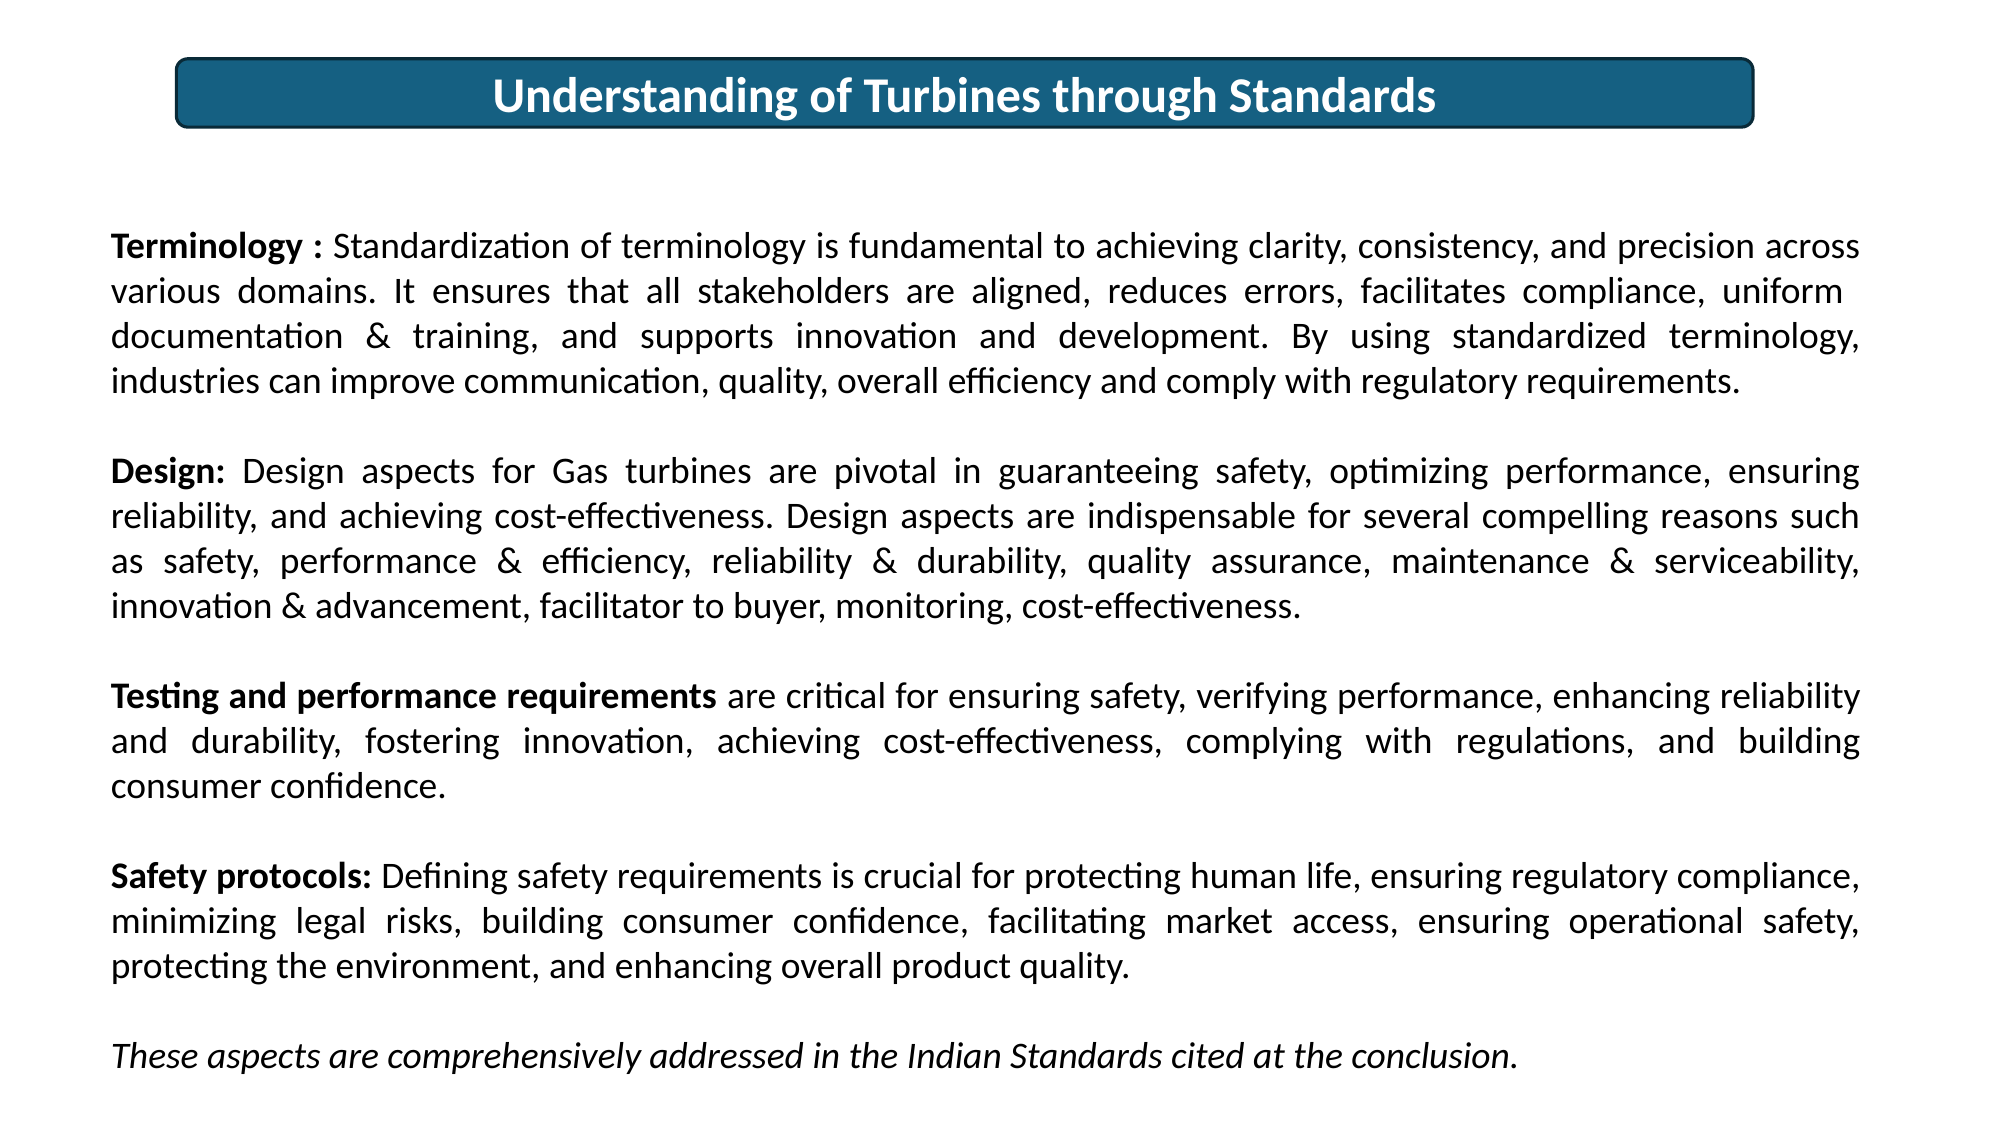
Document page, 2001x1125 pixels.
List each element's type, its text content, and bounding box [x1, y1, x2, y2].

text_box Understanding of Turbines through Standards [174, 57, 1755, 129]
text_box Terminology : Standardization of terminology is fundamental to achieving clarity, consistency, and precision across various domains. It ensures that all stakeholders are aligned, reduces errors, facilitates compliance, uniform documentation & training, and supports innovation and development. By using standardized terminology, industries can improve communication, quality, overall efficiency and comply with regulatory requirements. Design: Design aspects for Gas turbines are pivotal in guaranteeing safety, optimizing performance, ensuring reliability, and achieving cost-effectiveness. Design aspects are indispensable for several compelling reasons such as safety, performance & efficiency, reliability & durability, quality assurance, maintenance & serviceability, innovation & advancement, facilitator to buyer, monitoring, cost-effectiveness. Testing and performance requirements are critical for ensuring safety, verifying performance, enhancing reliability and durability, fostering innovation, achieving cost-effectiveness, complying with regulations, and building consumer confidence. Safety protocols: Defining safety requirements is crucial for protecting human life, ensuring regulatory compliance, minimizing legal risks, building consumer confidence, facilitating market access, ensuring operational safety, protecting the environment, and enhancing overall product quality. These aspects are comprehensively addressed in the Indian Standards cited at the conclusion. [96, 213, 1877, 1084]
